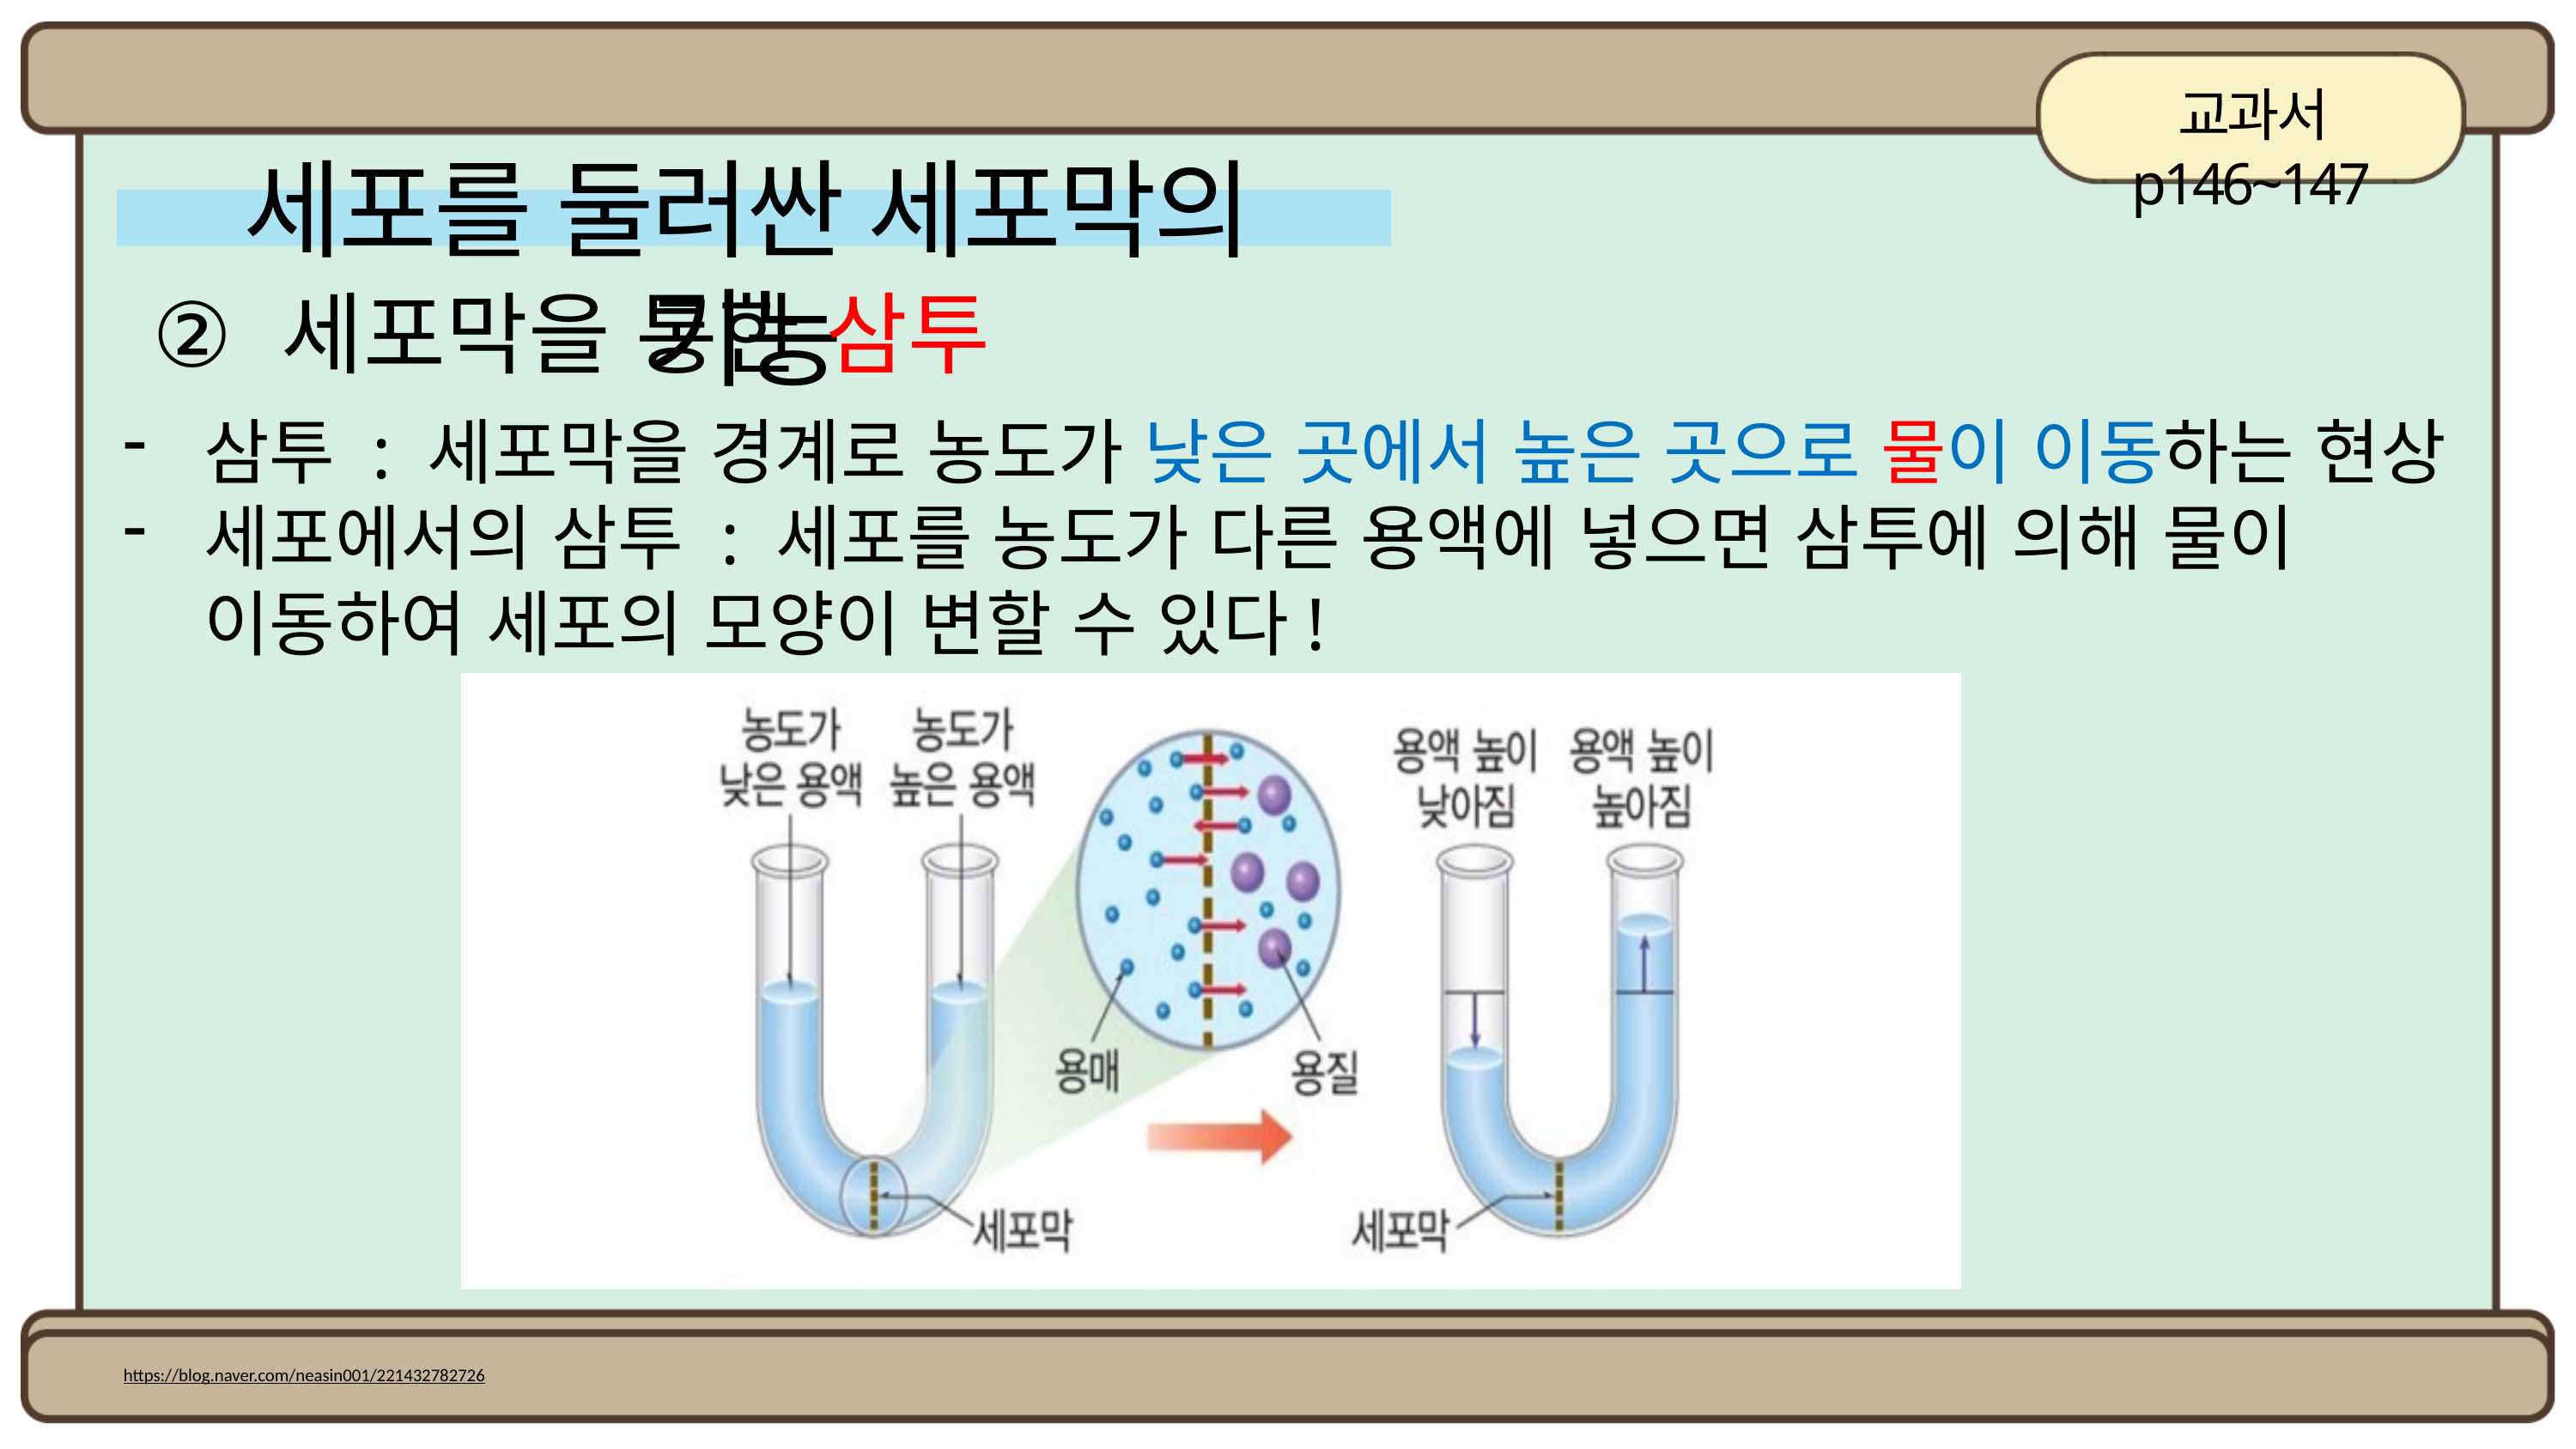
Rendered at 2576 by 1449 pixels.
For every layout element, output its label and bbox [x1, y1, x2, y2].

text_box [21, 21, 2556, 1424]
text_box [117, 135, 1396, 256]
picture [461, 673, 1961, 1289]
text_box [2036, 52, 2468, 185]
